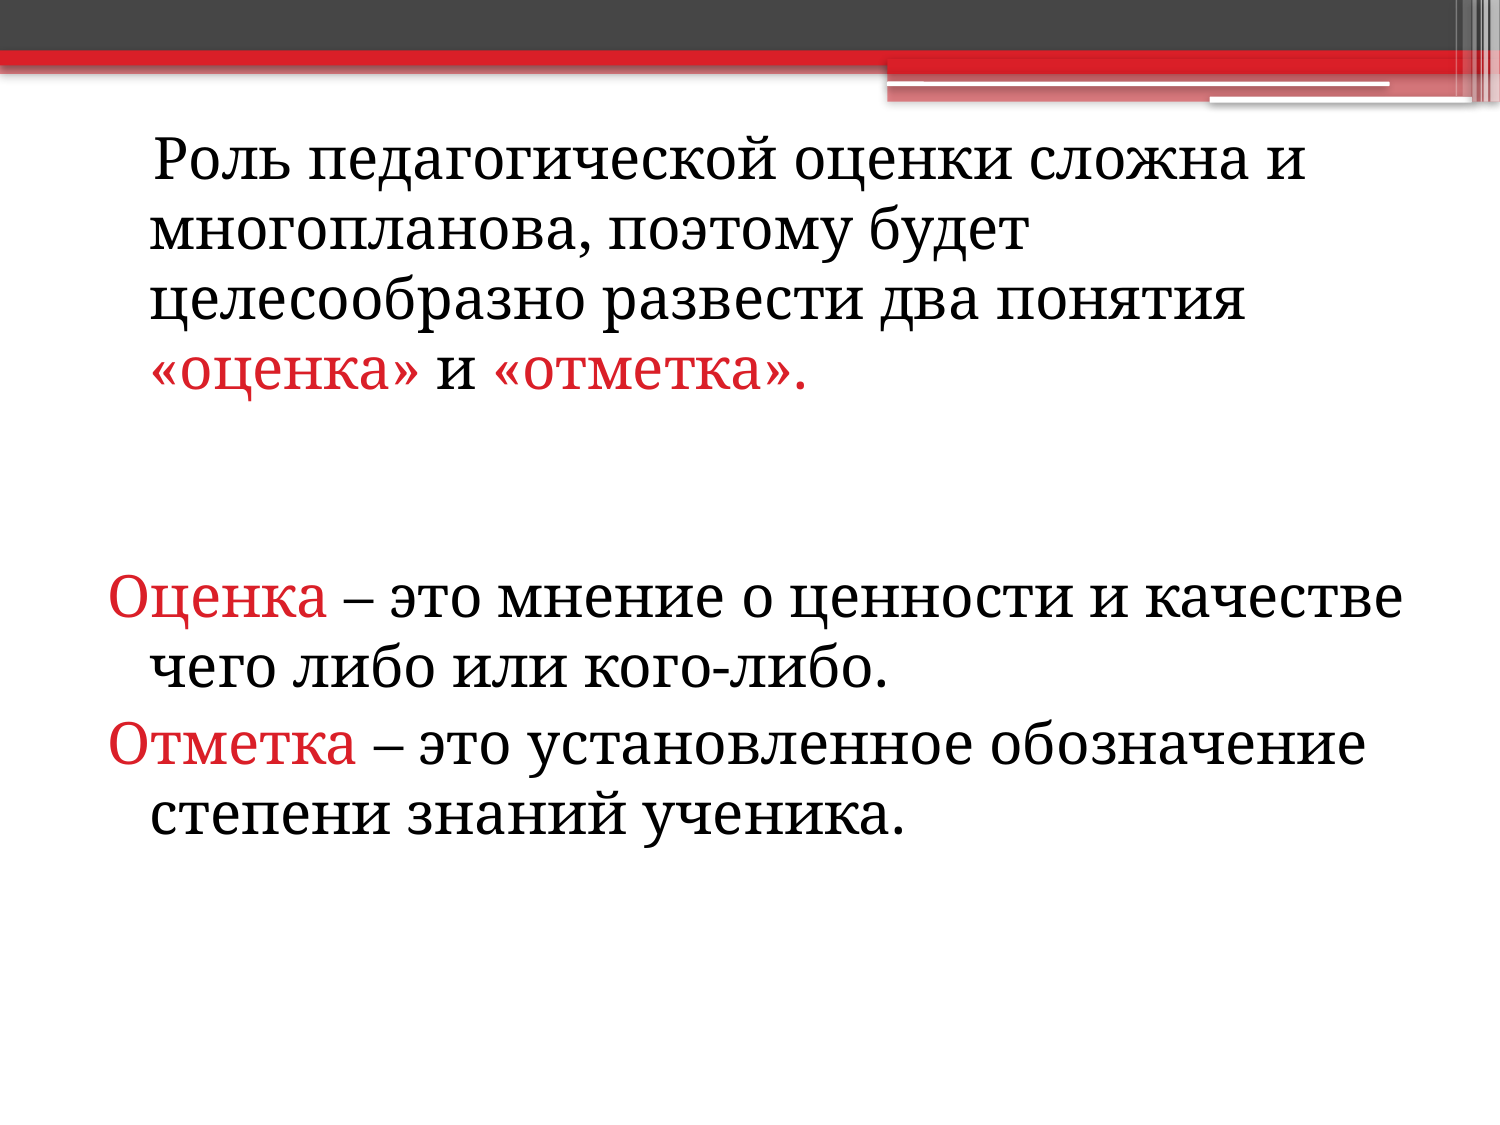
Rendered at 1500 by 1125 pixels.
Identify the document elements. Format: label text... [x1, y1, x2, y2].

list Роль педагогической оценки сложна и многопланова, поэтому будет целесообразно развести два понятия «оценка» и «отметка». Оценка – это мнение о ценности и качестве чего либо или кого-либо. Отметка – это установленное обозначение степени знаний ученика. [75, 113, 1425, 1005]
